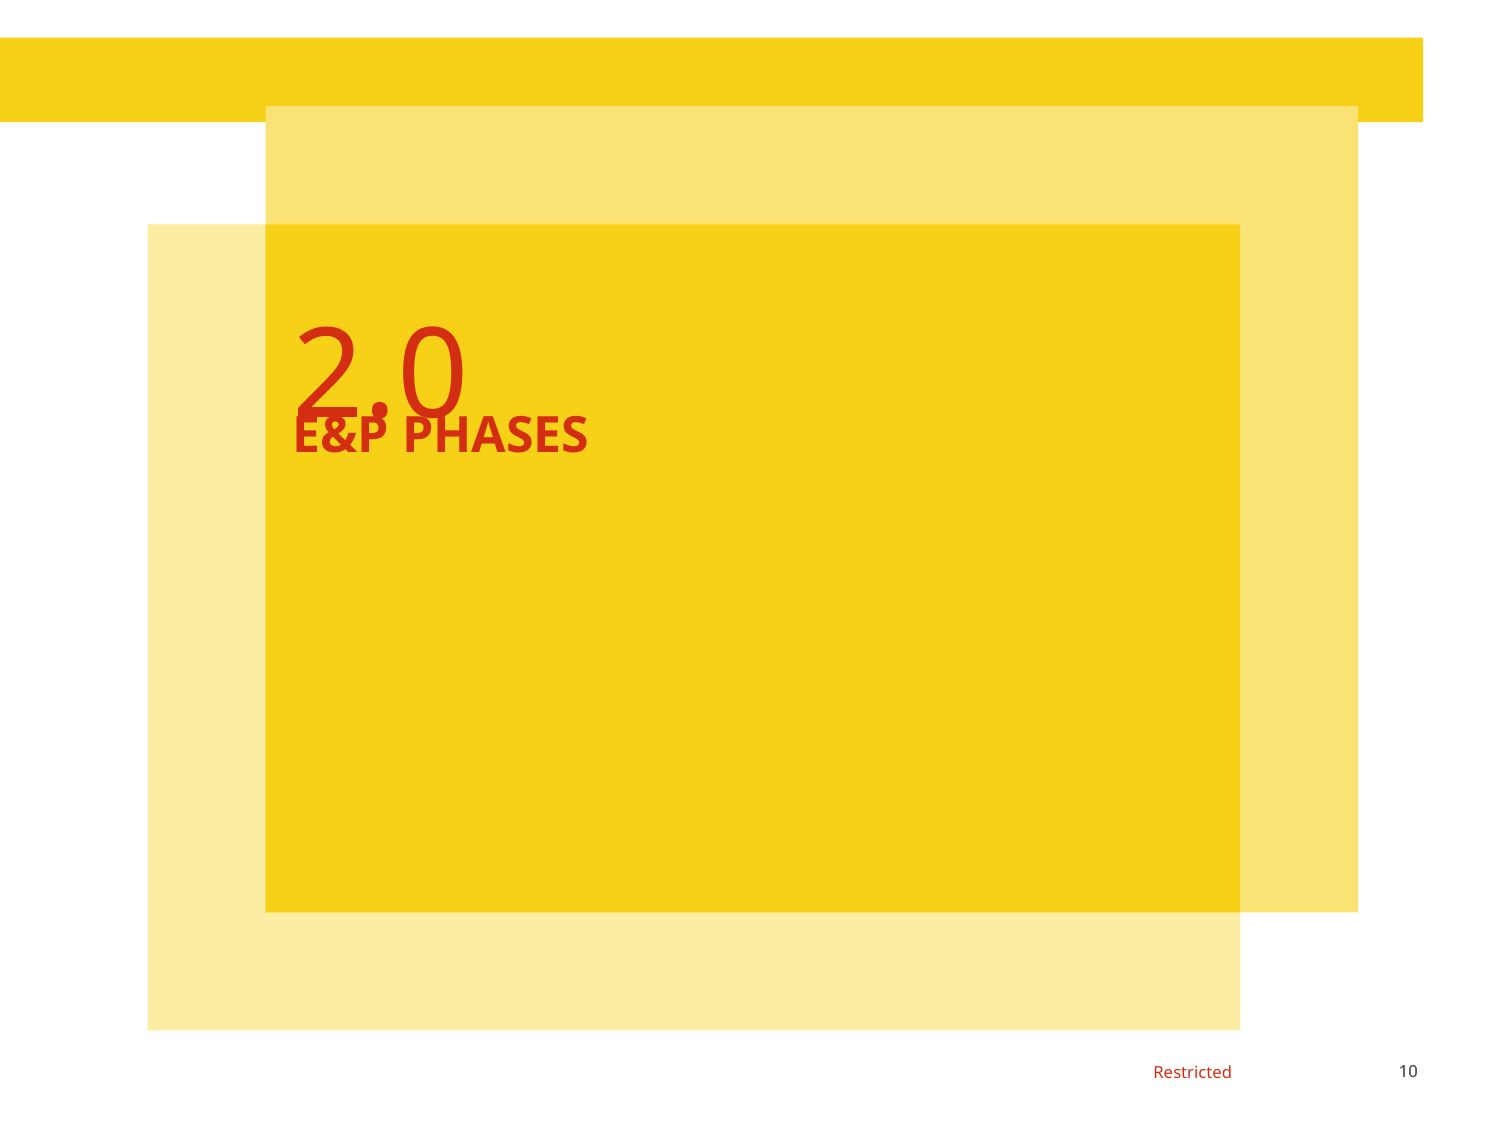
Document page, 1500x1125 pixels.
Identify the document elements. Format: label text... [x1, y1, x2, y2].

list E&P PHASES [292, 390, 1212, 541]
list 2.0 [292, 231, 661, 391]
